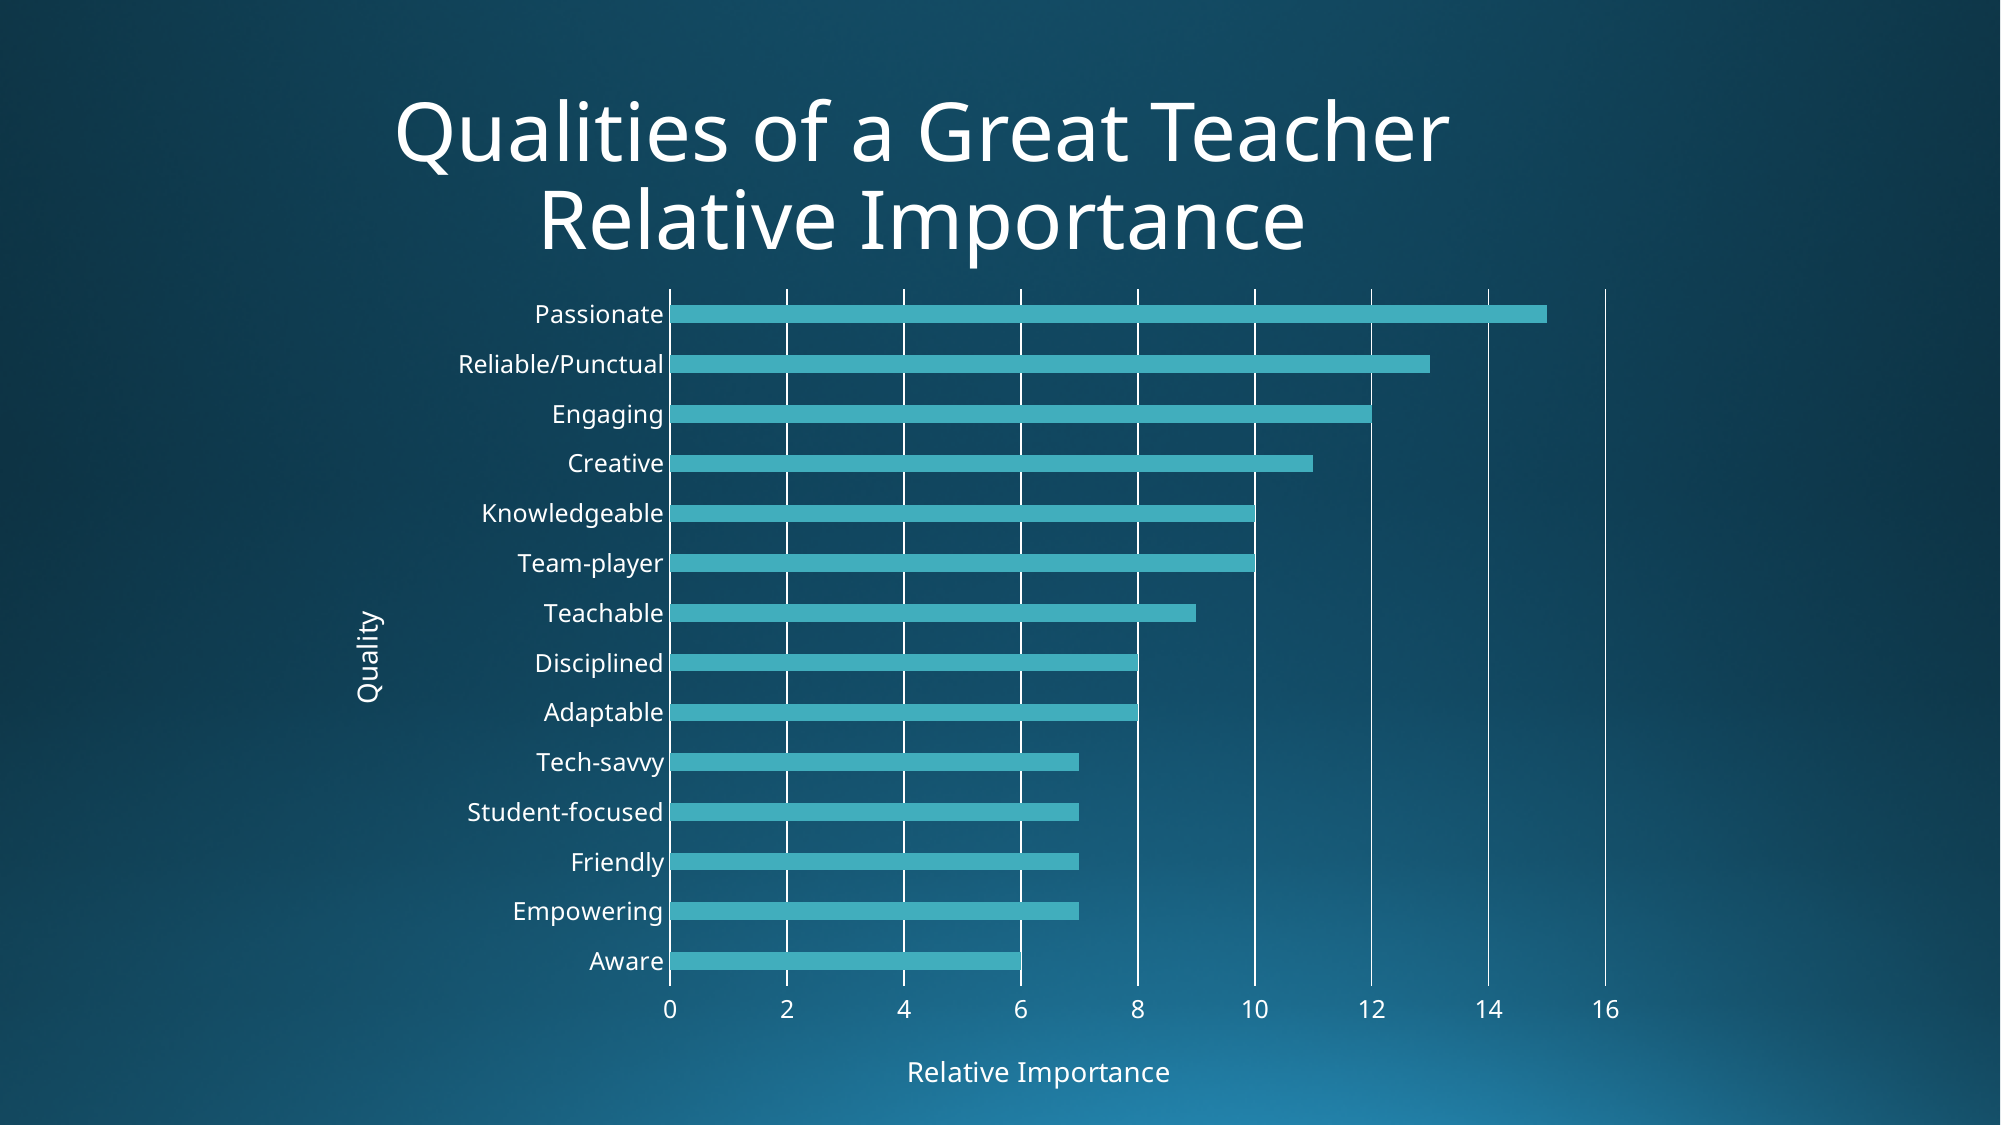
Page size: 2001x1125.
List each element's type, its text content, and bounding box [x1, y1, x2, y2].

picture [0, 0, 2001, 1125]
chart [312, 271, 1647, 1125]
title Qualities of a Great Teacher Relative Importance [143, 83, 1703, 396]
